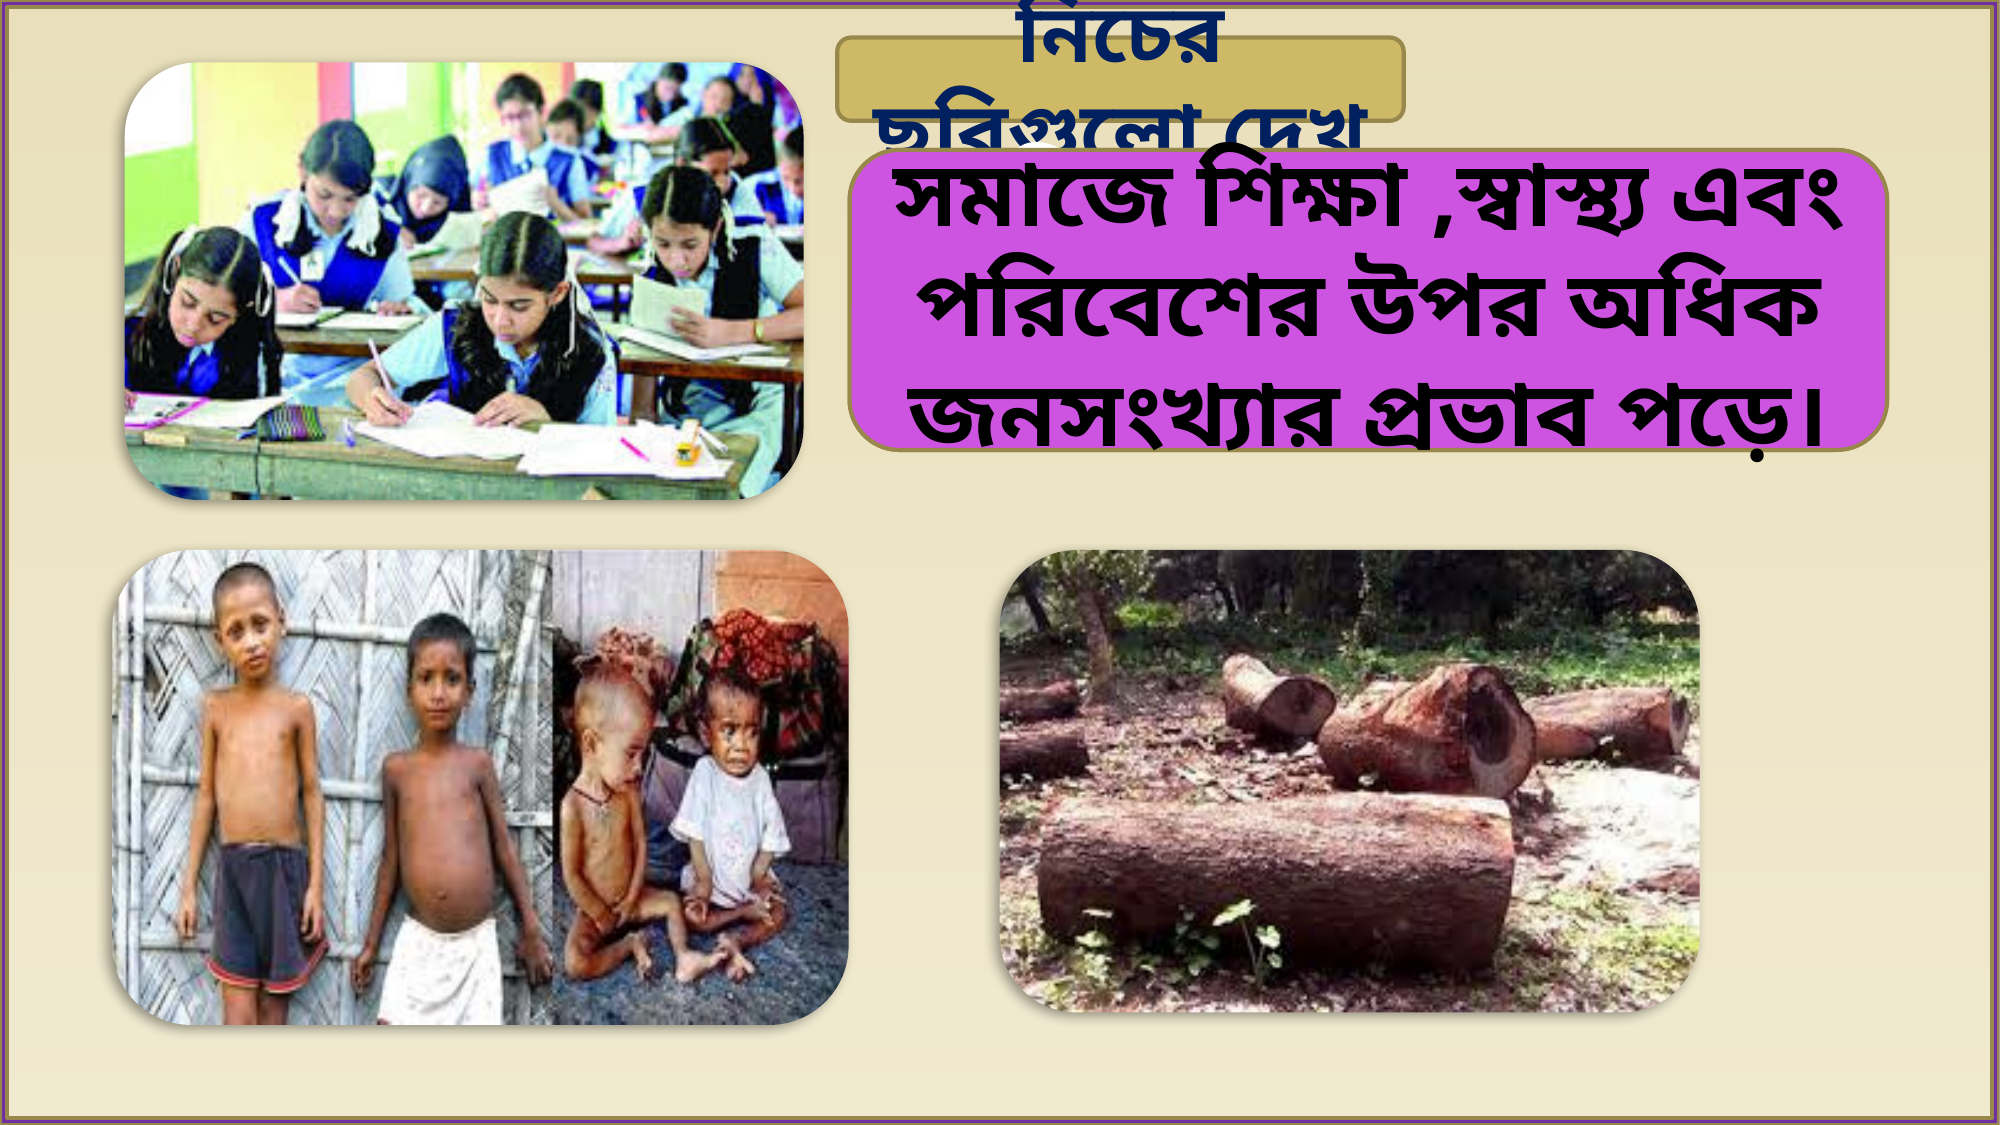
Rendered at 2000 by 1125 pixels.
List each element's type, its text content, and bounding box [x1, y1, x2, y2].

text_box [0, 0, 2000, 1125]
picture [124, 62, 804, 501]
text_box সমাজে শিক্ষা ,স্বাস্থ্য এবং পরিবেশের উপর অধিক জনসংখ্যার প্রভাব পড়ে। [847, 147, 1890, 453]
picture [111, 549, 849, 1026]
text_box নিচের ছবিগুলো দেখ [835, 35, 1406, 123]
picture [999, 549, 1700, 1013]
